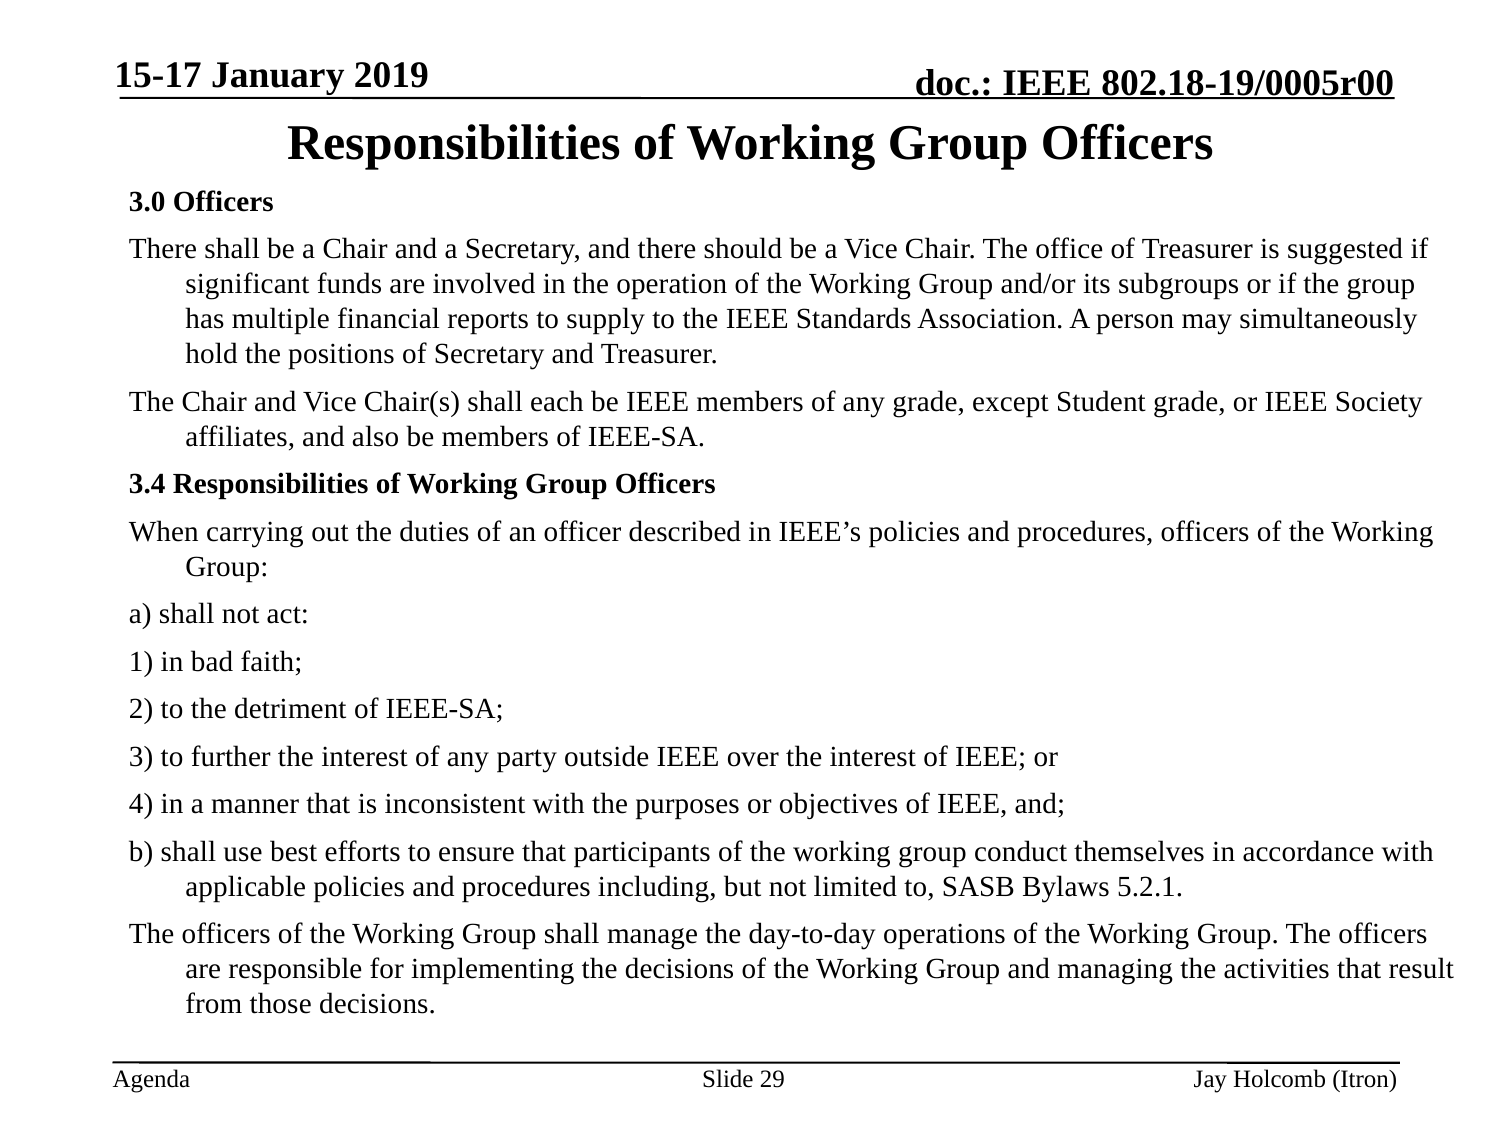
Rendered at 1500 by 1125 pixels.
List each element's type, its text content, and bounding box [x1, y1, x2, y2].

text_box Responsibilities of Working Group Officers [113, 101, 1389, 213]
slide_number Slide 29 [687, 1061, 800, 1123]
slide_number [114, 49, 478, 95]
text_box 3.0 Officers There shall be a Chair and a Secretary, and there should be a Vice Chair. The office of Treasurer is suggested if significant funds are involved in the operation of the Working Group and/or its subgroups or if the group has multiple financial reports to supply to the IEEE Standards Association. A person may simultaneously hold the positions of Secretary and Treasurer. The Chair and Vice Chair(s) shall each be IEEE members of any grade, except Student grade, or IEEE Society affiliates, and also be members of IEEE-SA. 3.4 Responsibilities of Working Group Officers When carrying out the duties of an officer described in IEEE’s policies and procedures, officers of the Working Group: a) shall not act: 1) in bad faith; 2) to the detriment of IEEE-SA; 3) to further the interest of any party outside IEEE over the interest of IEEE; or 4) in a manner that is inconsistent with the purposes or objectives of IEEE, and; b) shall use best efforts to ensure that participants of the working group conduct themselves in accordance with applicable policies and procedures including, but not limited to, SASB Bylaws 5.2.1. The officers of the Working Group shall manage the day-to-day operations of the Working Group. The officers are responsible for implementing the decisions of the Working Group and managing the activities that result from those decisions. [114, 174, 1476, 850]
footer Jay Holcomb (Itron) [874, 1061, 1398, 1093]
